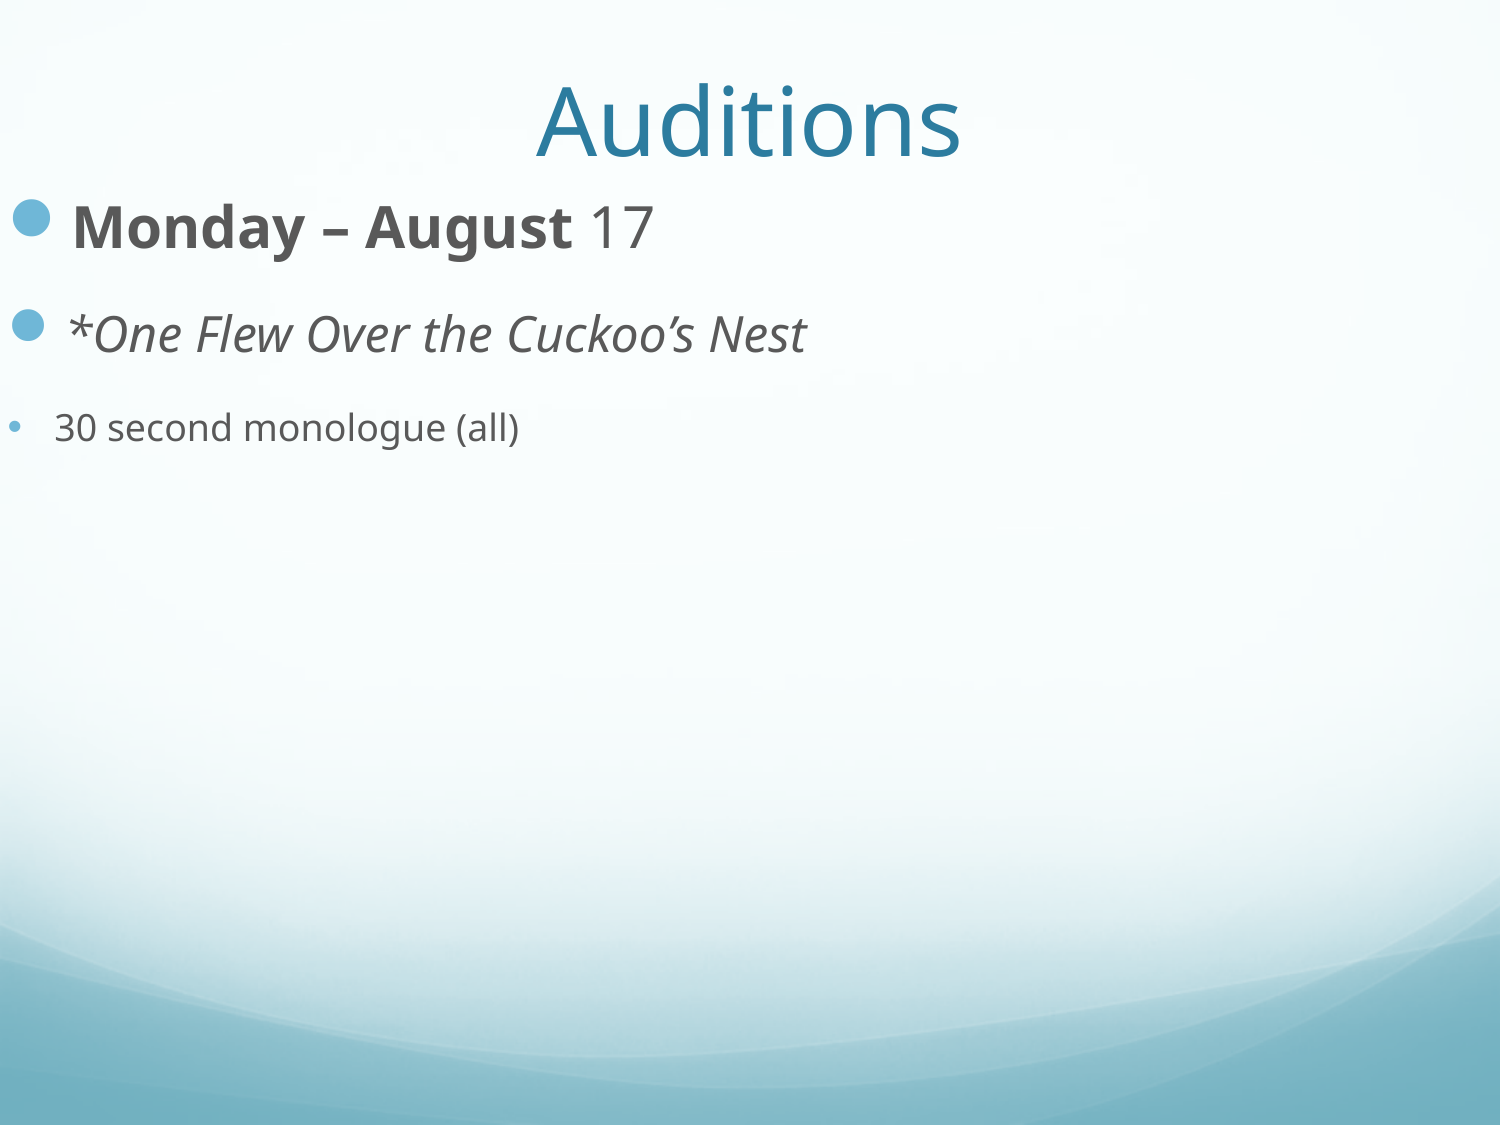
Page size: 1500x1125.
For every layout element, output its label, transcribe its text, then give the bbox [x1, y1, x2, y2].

title Auditions [75, 0, 1425, 183]
list Monday – August 17 *One Flew Over the Cuckoo’s Nest 30 second monologue (all) [0, 183, 1493, 1125]
